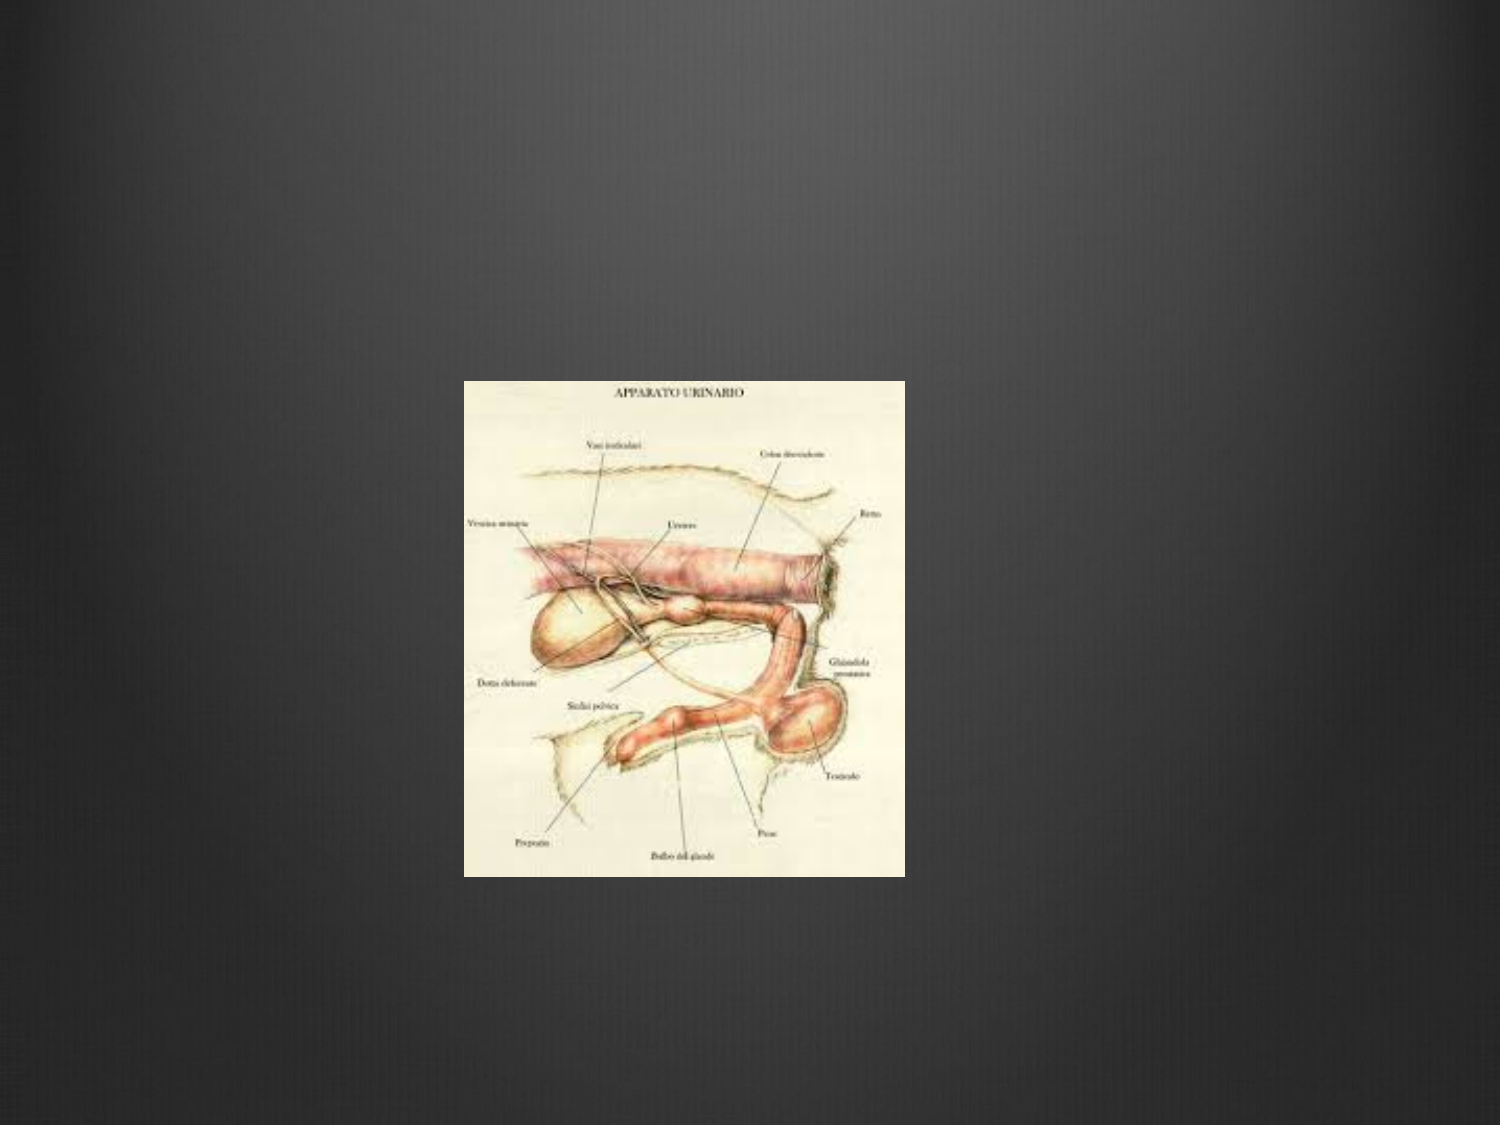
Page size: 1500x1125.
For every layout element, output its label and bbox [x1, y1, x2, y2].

picture [464, 381, 905, 878]
